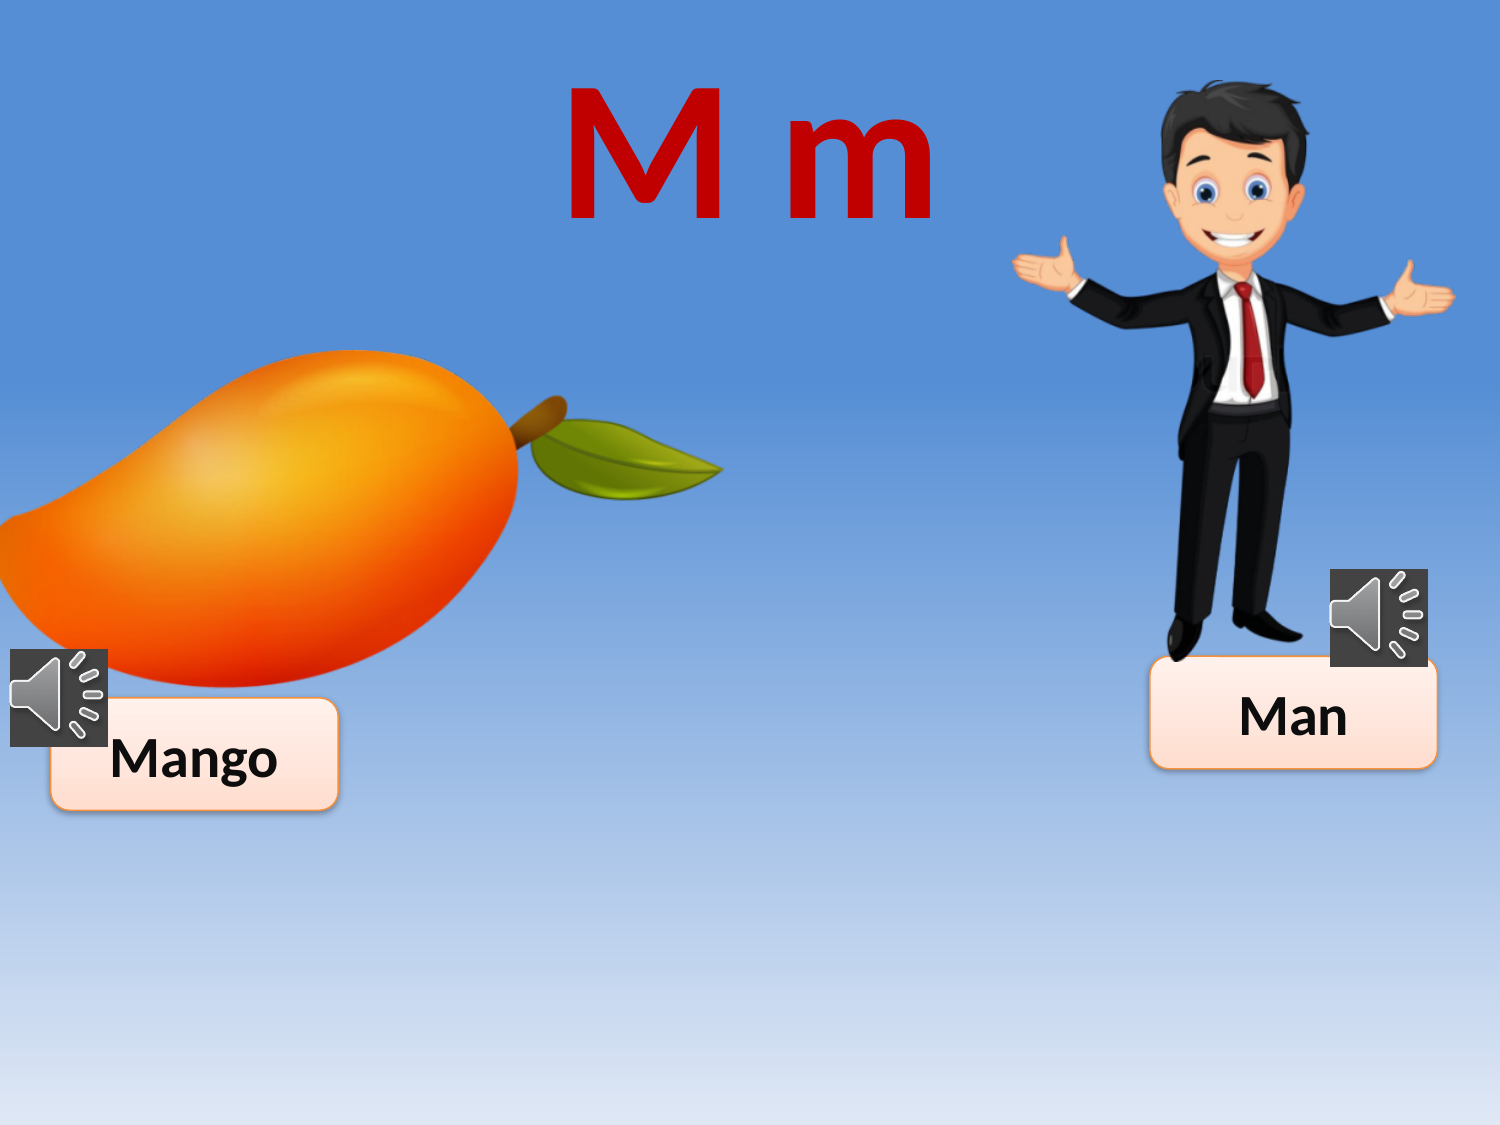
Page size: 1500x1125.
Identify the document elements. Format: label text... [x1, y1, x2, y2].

text_box Mango [49, 706, 339, 812]
picture [0, 349, 771, 748]
picture [1012, 80, 1456, 668]
text_box Man [1149, 670, 1439, 770]
title M m [75, 45, 1425, 233]
